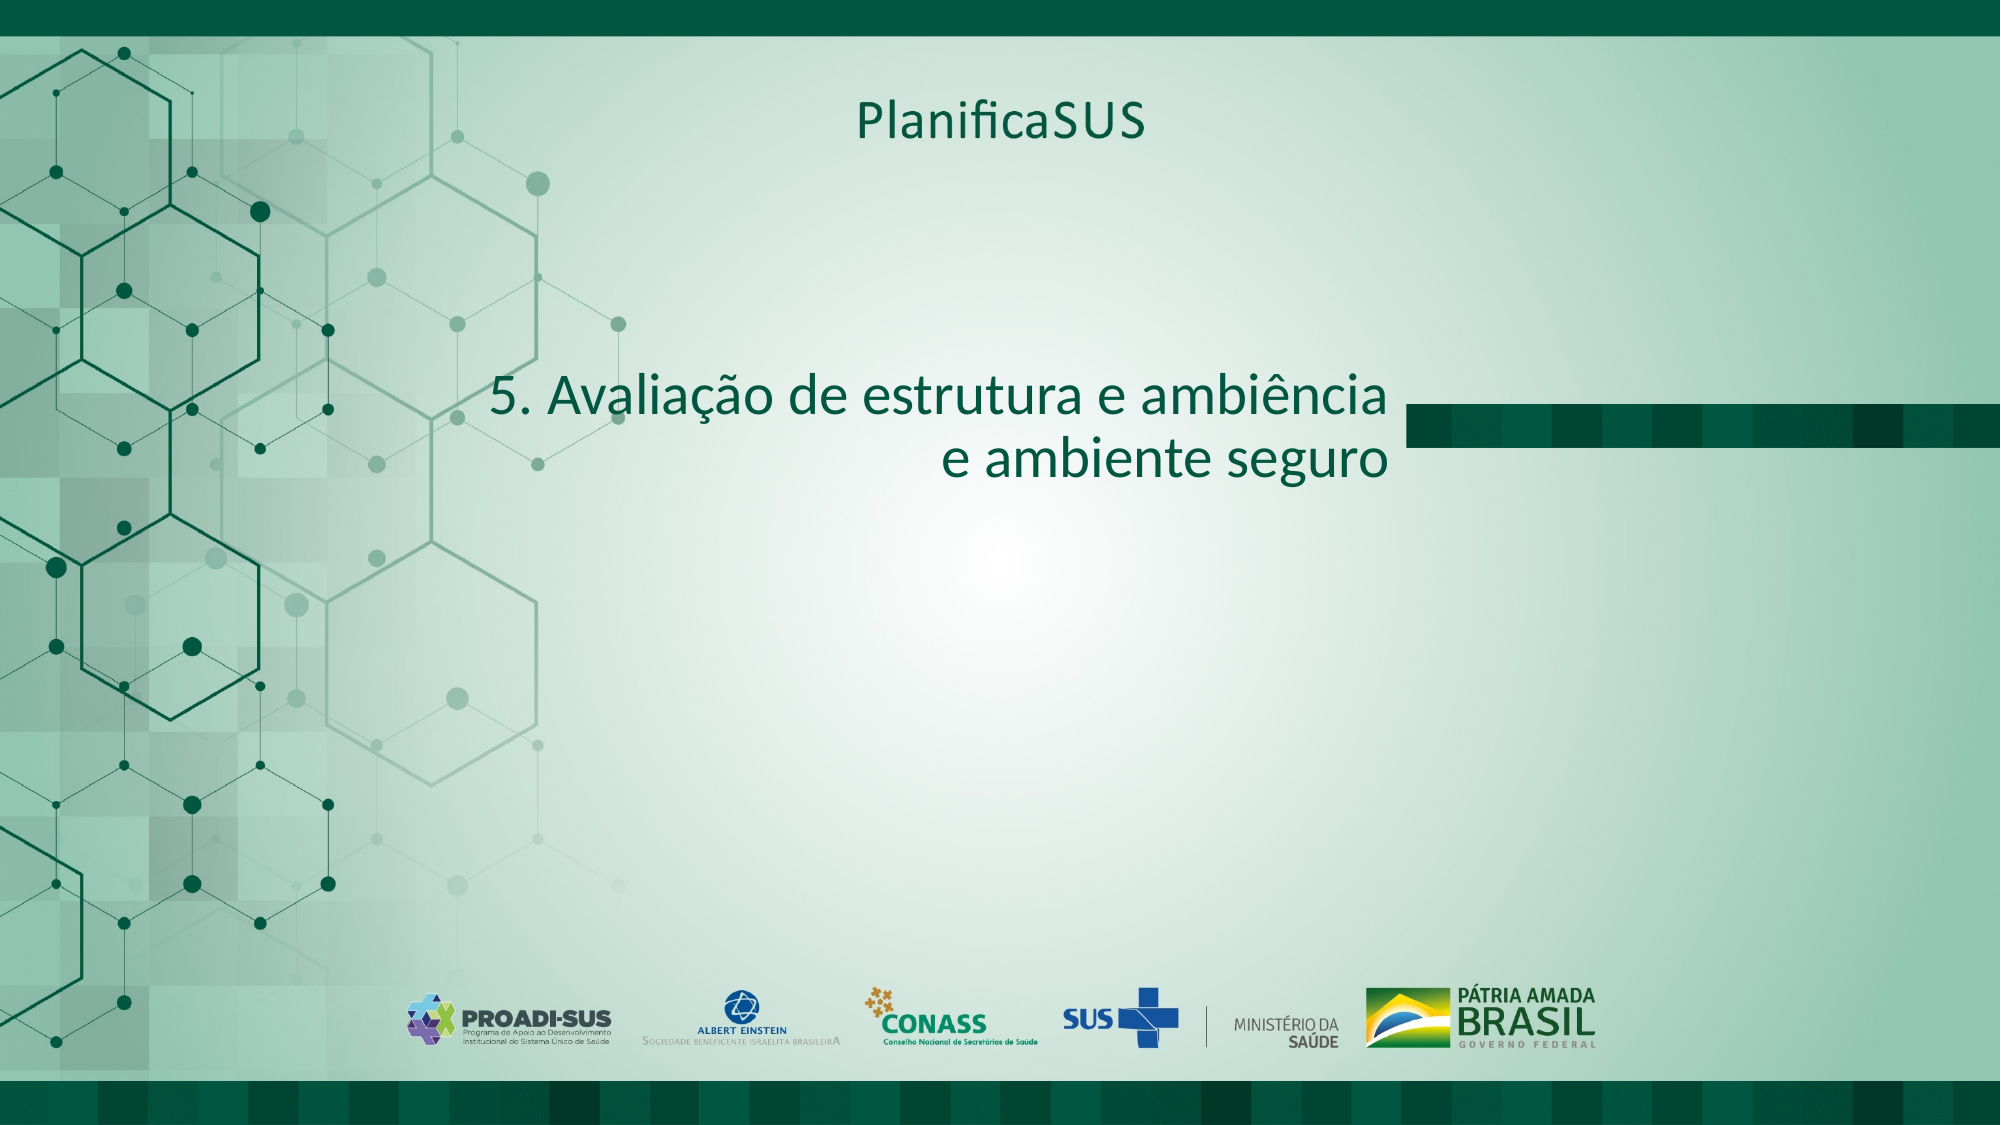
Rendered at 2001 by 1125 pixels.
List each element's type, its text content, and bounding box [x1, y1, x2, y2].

title 5. Avaliação de estrutura e ambiência e ambiente seguro [443, 354, 1406, 499]
picture [0, 37, 2000, 1125]
